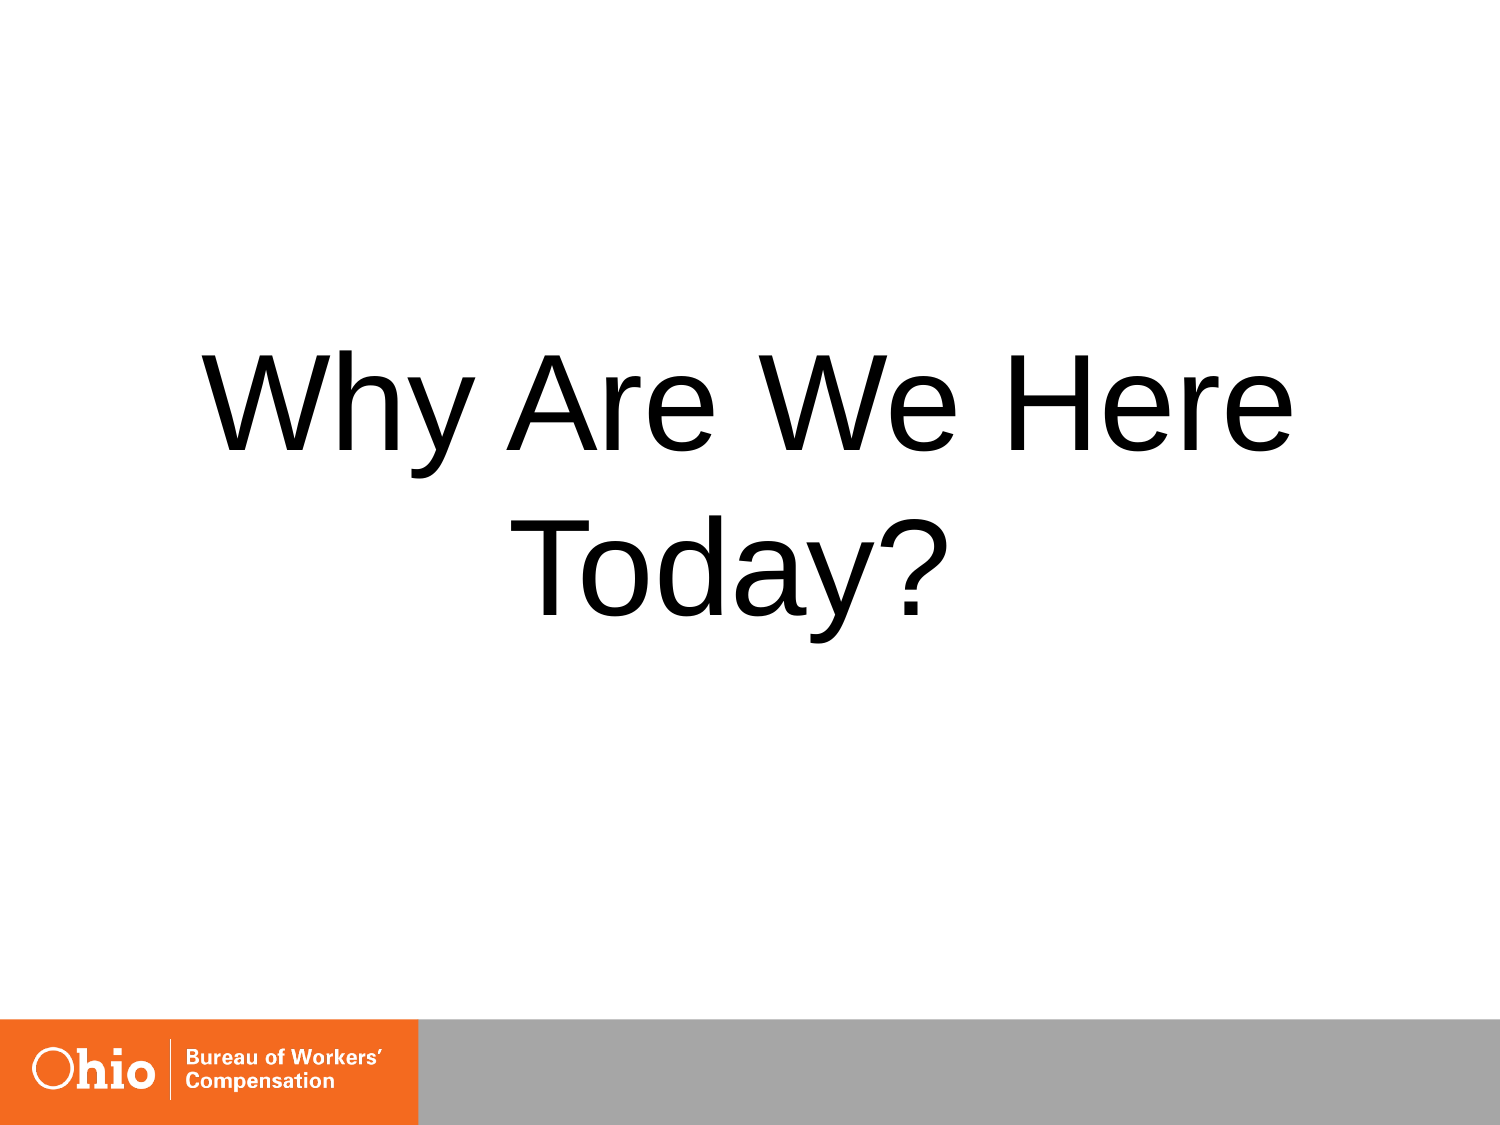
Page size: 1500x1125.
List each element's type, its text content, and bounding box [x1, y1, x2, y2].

picture [32, 1039, 382, 1100]
text_box Why Are We Here Today? [0, 305, 1500, 650]
